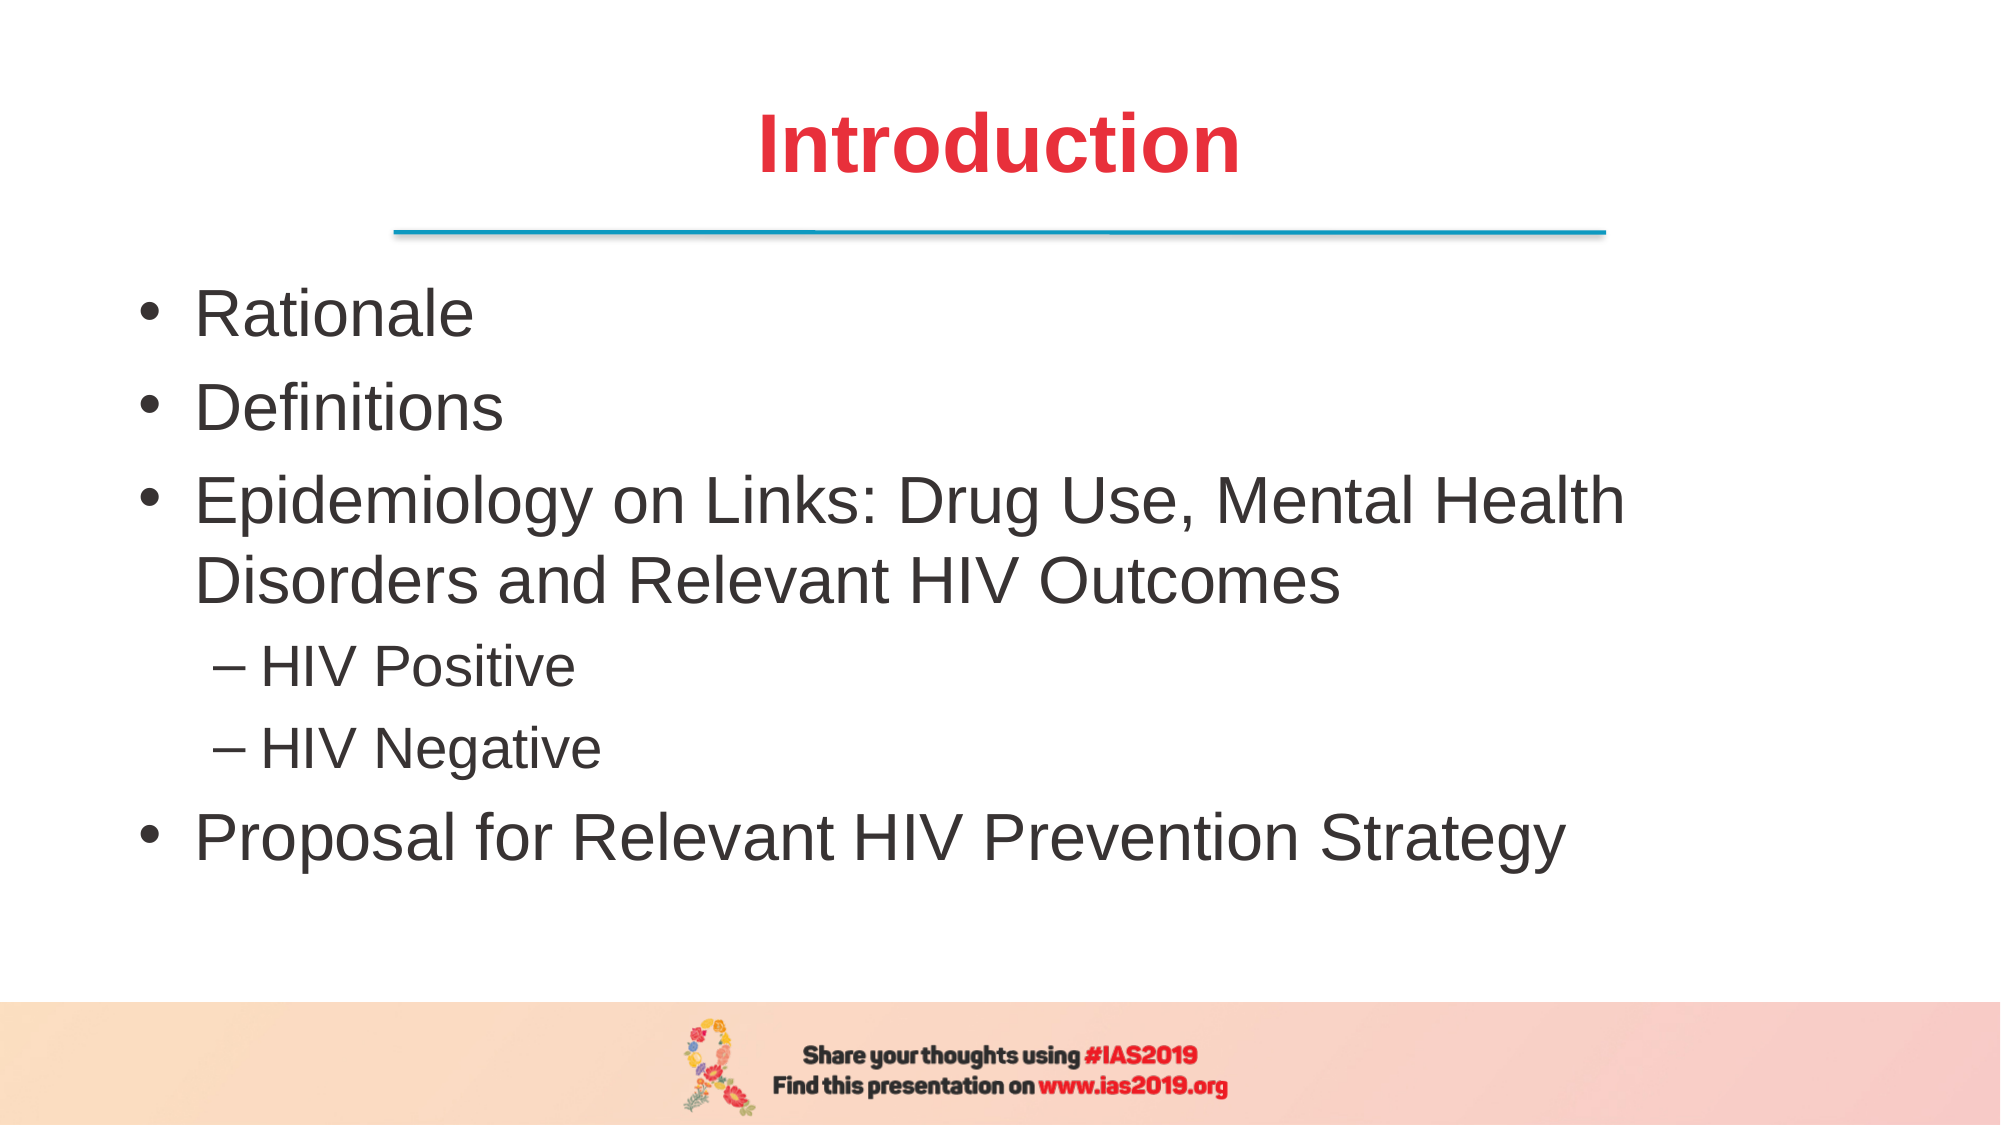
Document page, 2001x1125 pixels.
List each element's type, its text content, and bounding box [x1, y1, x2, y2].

list Rationale Definitions Epidemiology on Links: Drug Use, Mental Health Disorders and Relevant HIV Outcomes HIV Positive HIV Negative Proposal for Relevant HIV Prevention Strategy [123, 262, 1877, 1005]
picture [0, 1002, 2001, 1125]
title Introduction [123, 45, 1877, 233]
